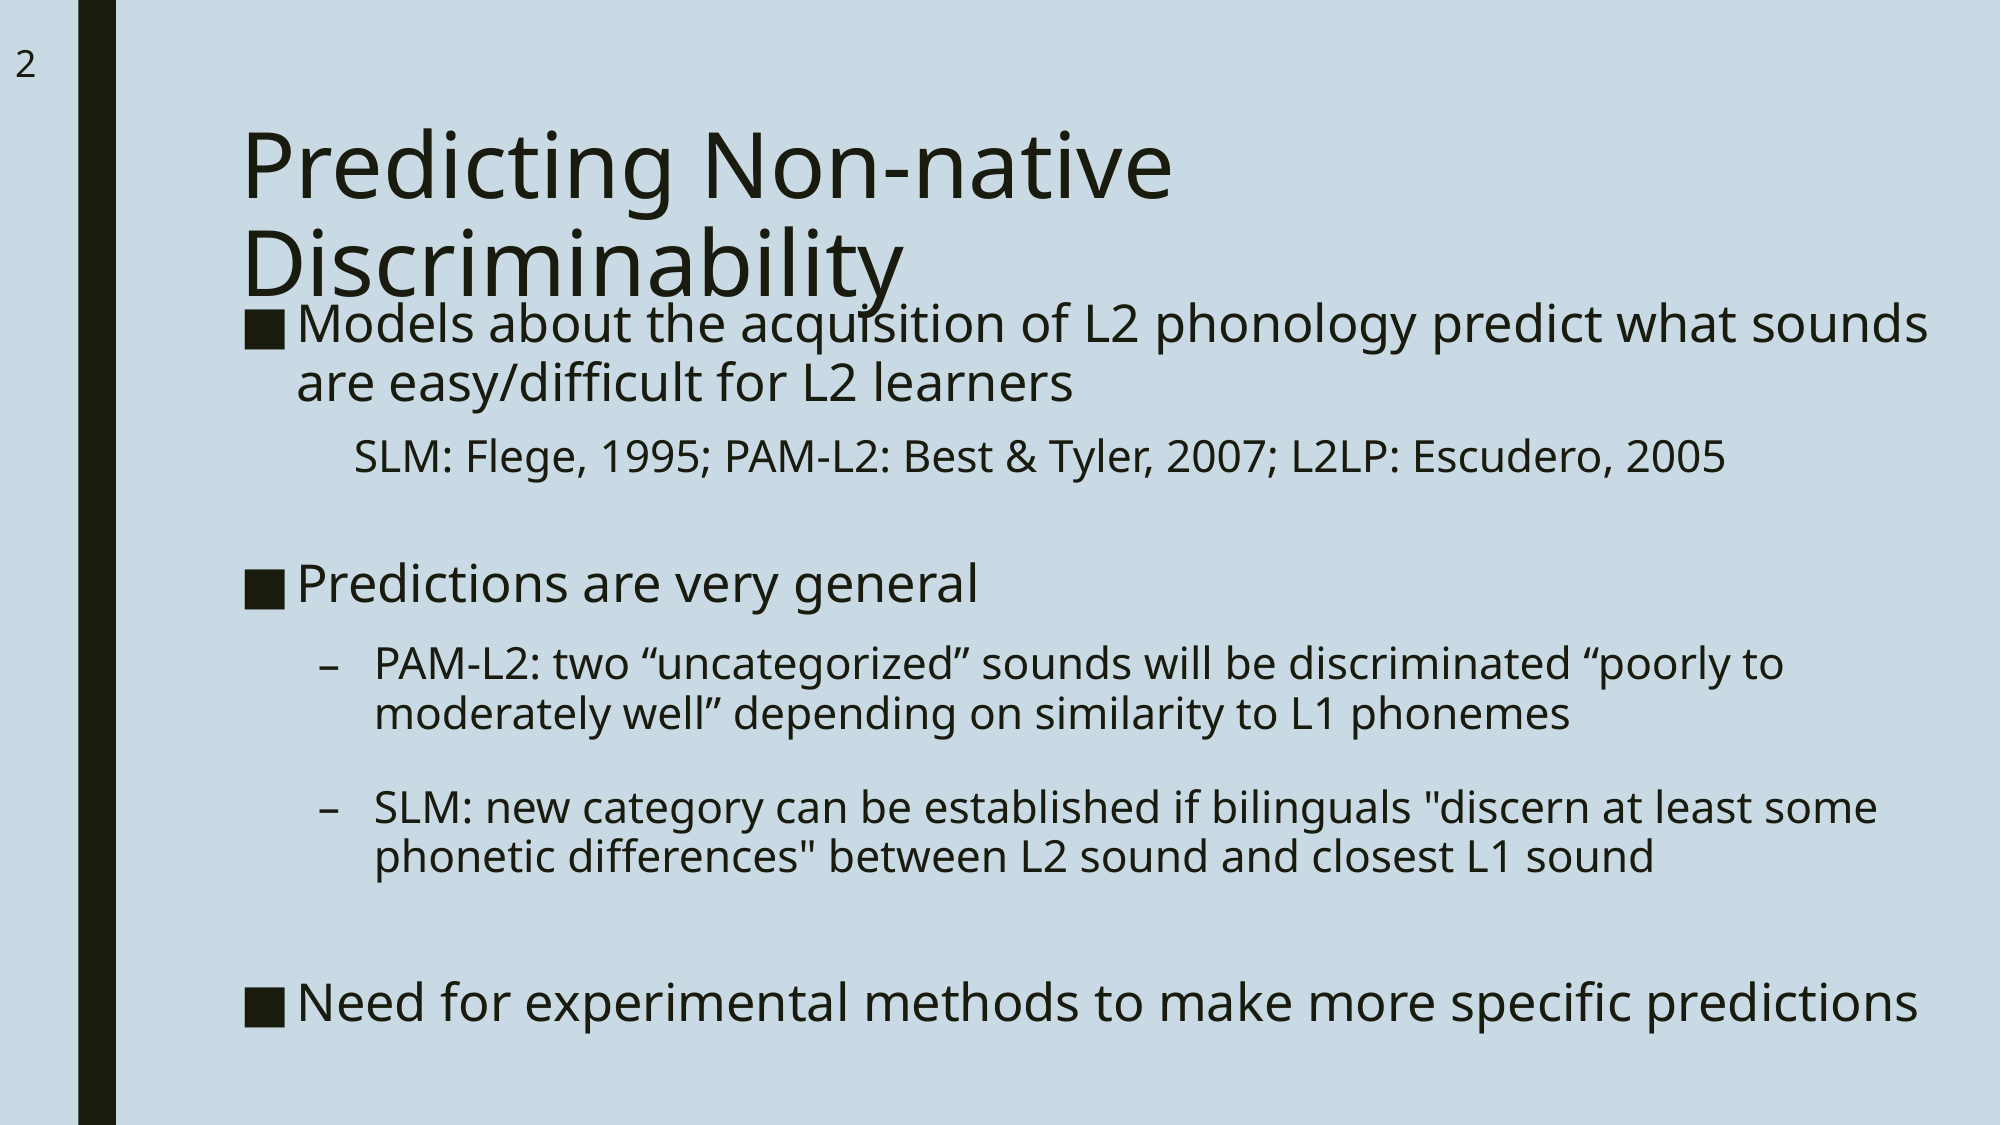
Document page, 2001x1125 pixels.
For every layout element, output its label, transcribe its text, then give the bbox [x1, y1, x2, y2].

title Predicting Non-native Discriminability [225, 112, 1800, 288]
slide_number 2 [0, 31, 84, 99]
list Models about the acquisition of L2 phonology predict what sounds are easy/difficult for L2 learners SLM: Flege, 1995; PAM-L2: Best & Tyler, 2007; L2LP: Escudero, 2005 Predictions are very general PAM-L2: two “uncategorized” sounds will be discriminated “poorly to moderately well” depending on similarity to L1 phonemes SLM: new category can be established if bilinguals "discern at least some phonetic differences" between L2 sound and closest L1 sound Need for experimental methods to make more specific predictions [225, 288, 1947, 1067]
